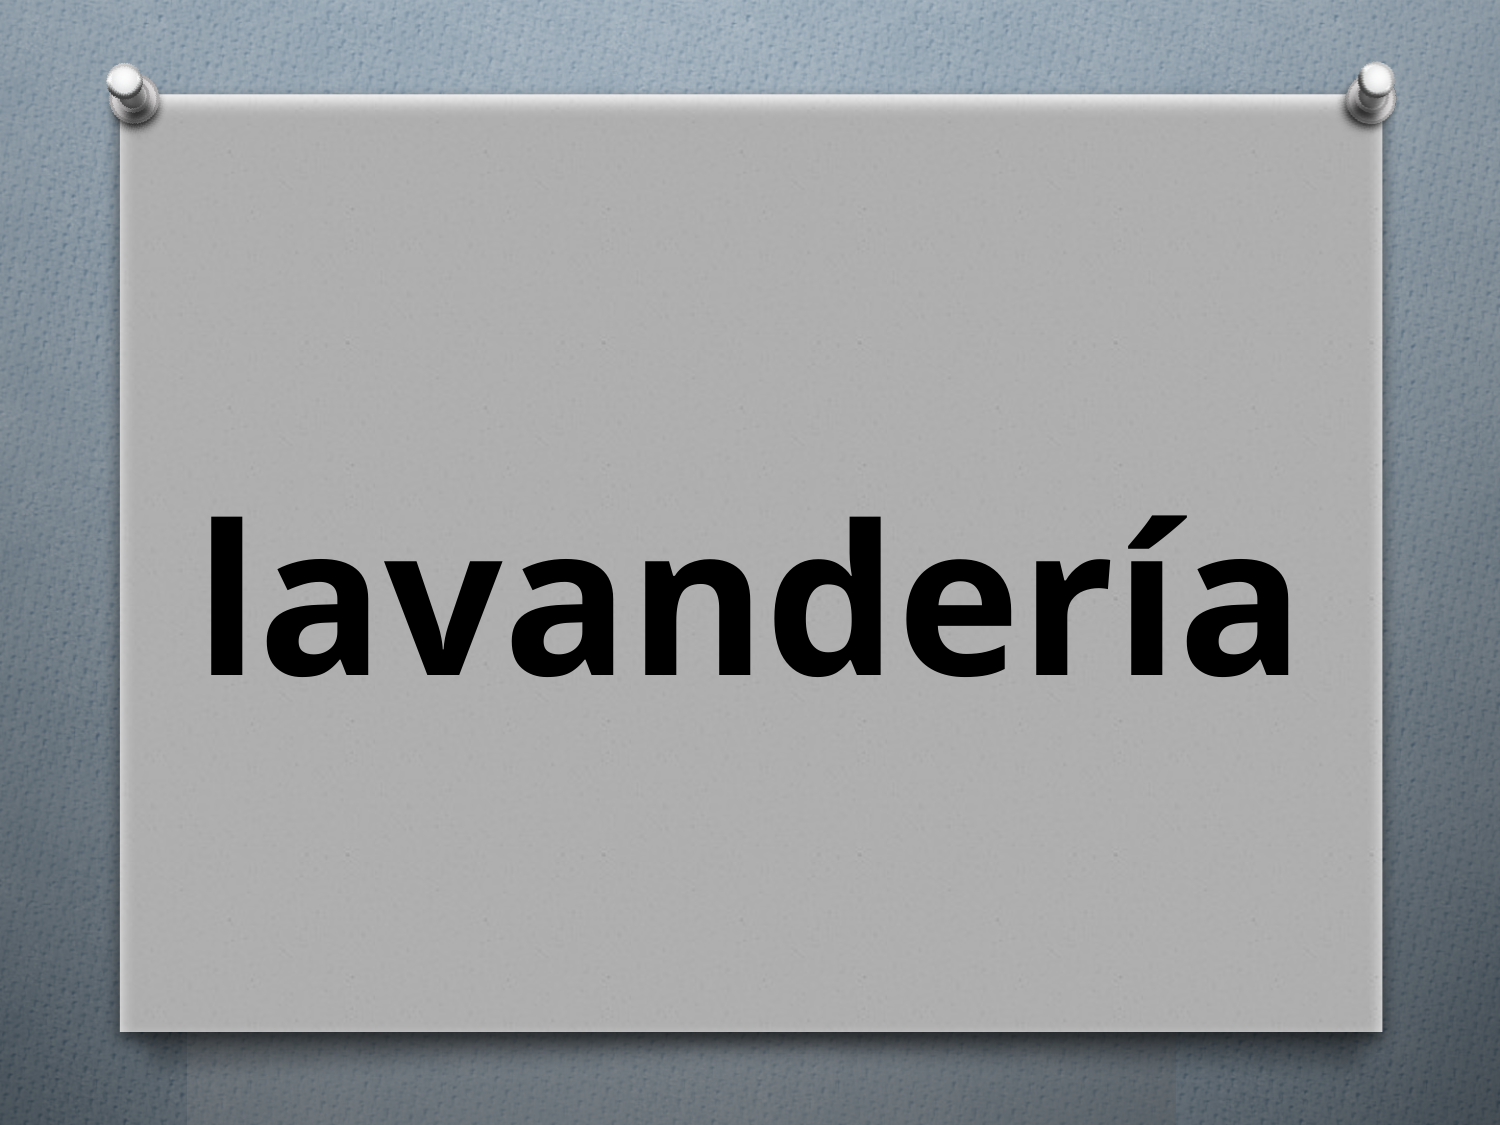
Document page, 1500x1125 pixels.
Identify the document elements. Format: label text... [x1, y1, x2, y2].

picture [1317, 35, 1439, 156]
title lavandería [0, 219, 1500, 965]
picture [75, 29, 198, 153]
